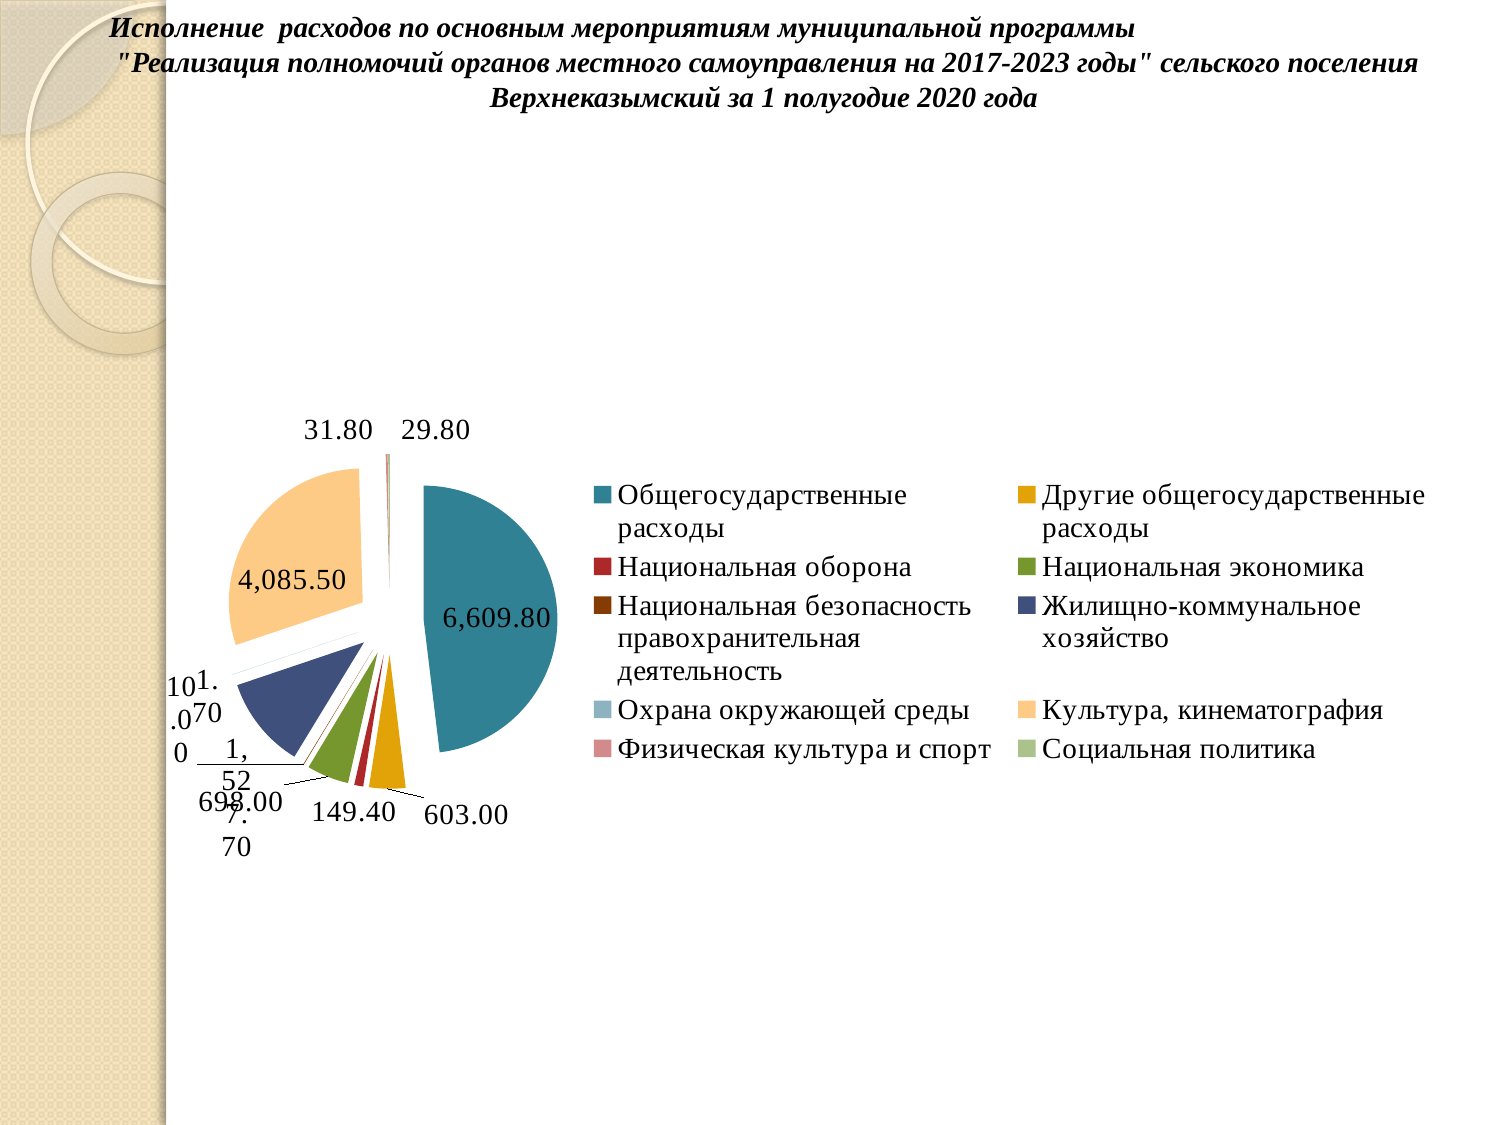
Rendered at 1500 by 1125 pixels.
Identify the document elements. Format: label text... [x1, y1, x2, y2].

title Исполнение расходов по основным мероприятиям муниципальной программы "Реализация полномочий органов местного самоуправления на 2017-2023 годы" сельского поселения Верхнеказымский за 1 полугодие 2020 года [64, 30, 1471, 126]
chart [111, 172, 1448, 1071]
